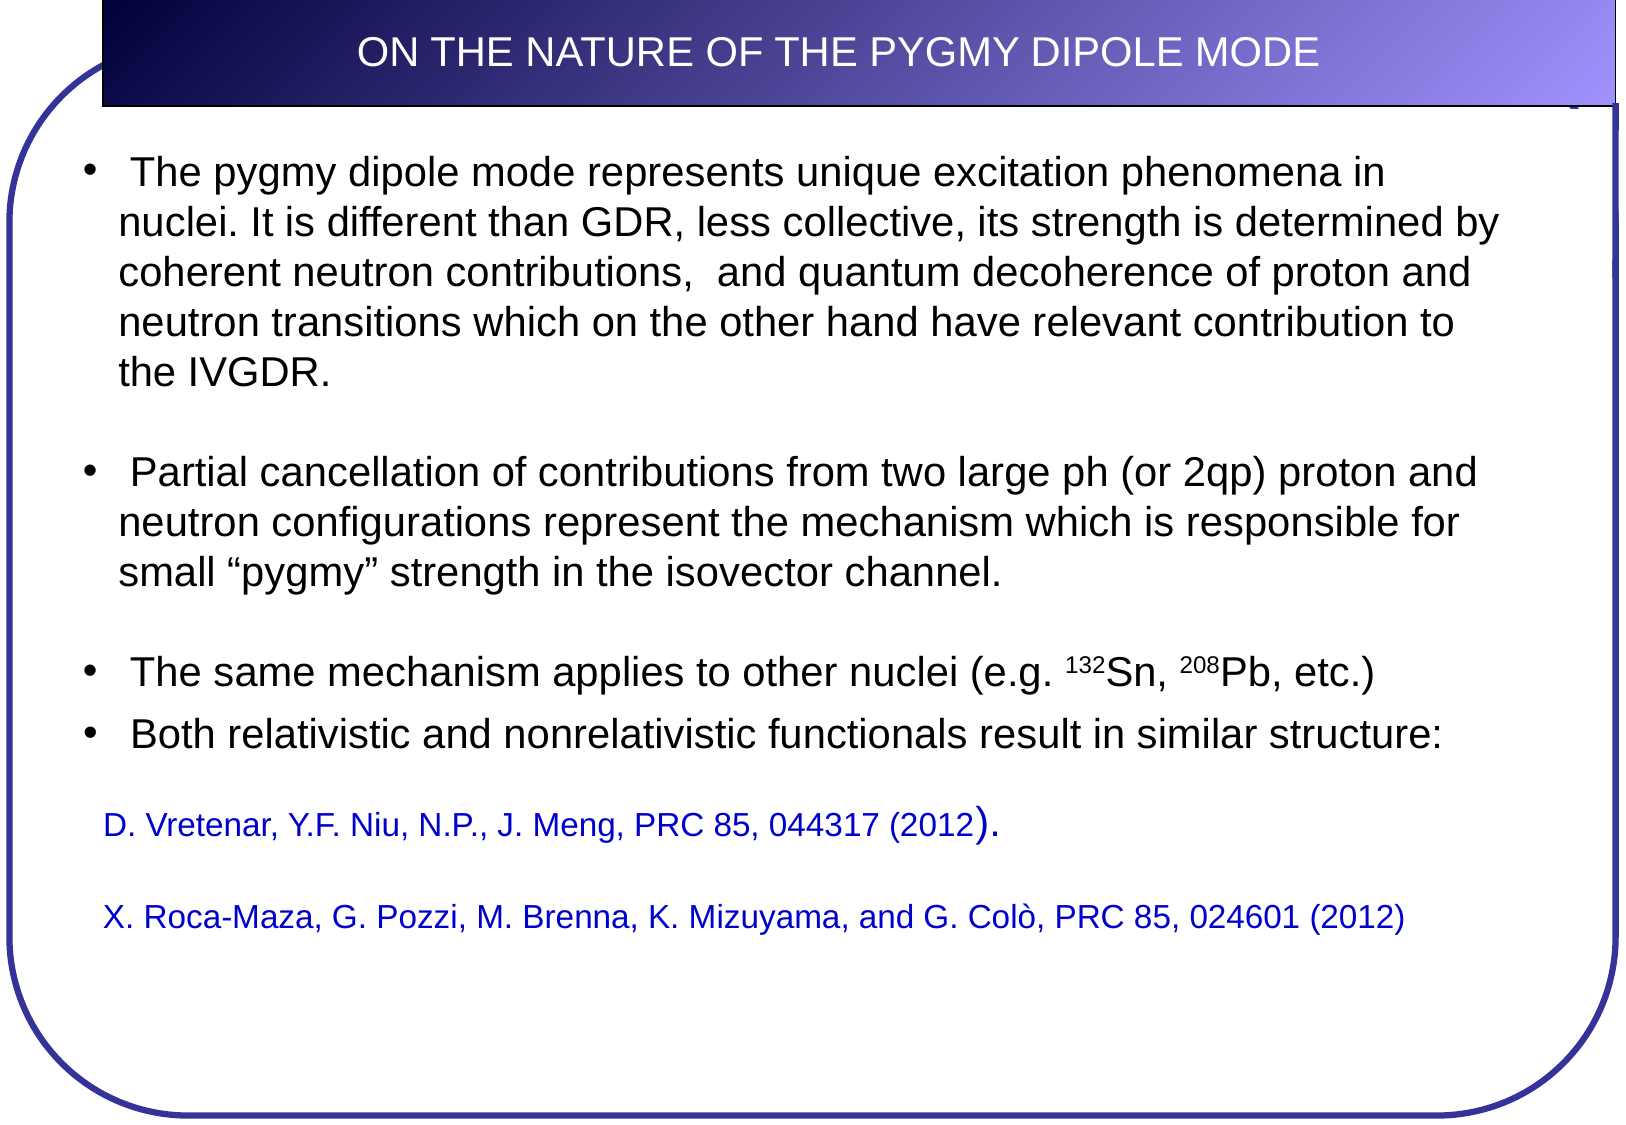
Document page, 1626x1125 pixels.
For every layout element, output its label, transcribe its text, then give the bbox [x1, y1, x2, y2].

text_box X. Roca-Maza, G. Pozzi, M. Brenna, K. Mizuyama, and G. Colò, PRC 85, 024601 (2012) [88, 887, 1432, 943]
text_box ON THE NATURE OF THE PYGMY DIPOLE MODE [342, 17, 1347, 82]
text_box Both relativistic and nonrelativistic functionals result in similar structure: [68, 699, 1459, 765]
text_box D. Vretenar, Y.F. Niu, N.P., J. Meng, PRC 85, 044317 (2012). [88, 787, 1016, 853]
text_box The pygmy dipole mode represents unique excitation phenomena in nuclei. It is different than GDR, less collective, its strength is determined by coherent neutron contributions, and quantum decoherence of proton and neutron transitions which on the other hand have relevant contribution to the IVGDR. Partial cancellation of contributions from two large ph (or 2qp) proton and neutron configurations represent the mechanism which is responsible for small “pygmy” strength in the isovector channel. The same mechanism applies to other nuclei (e.g. 132Sn, 208Pb, etc.) [68, 137, 1534, 703]
